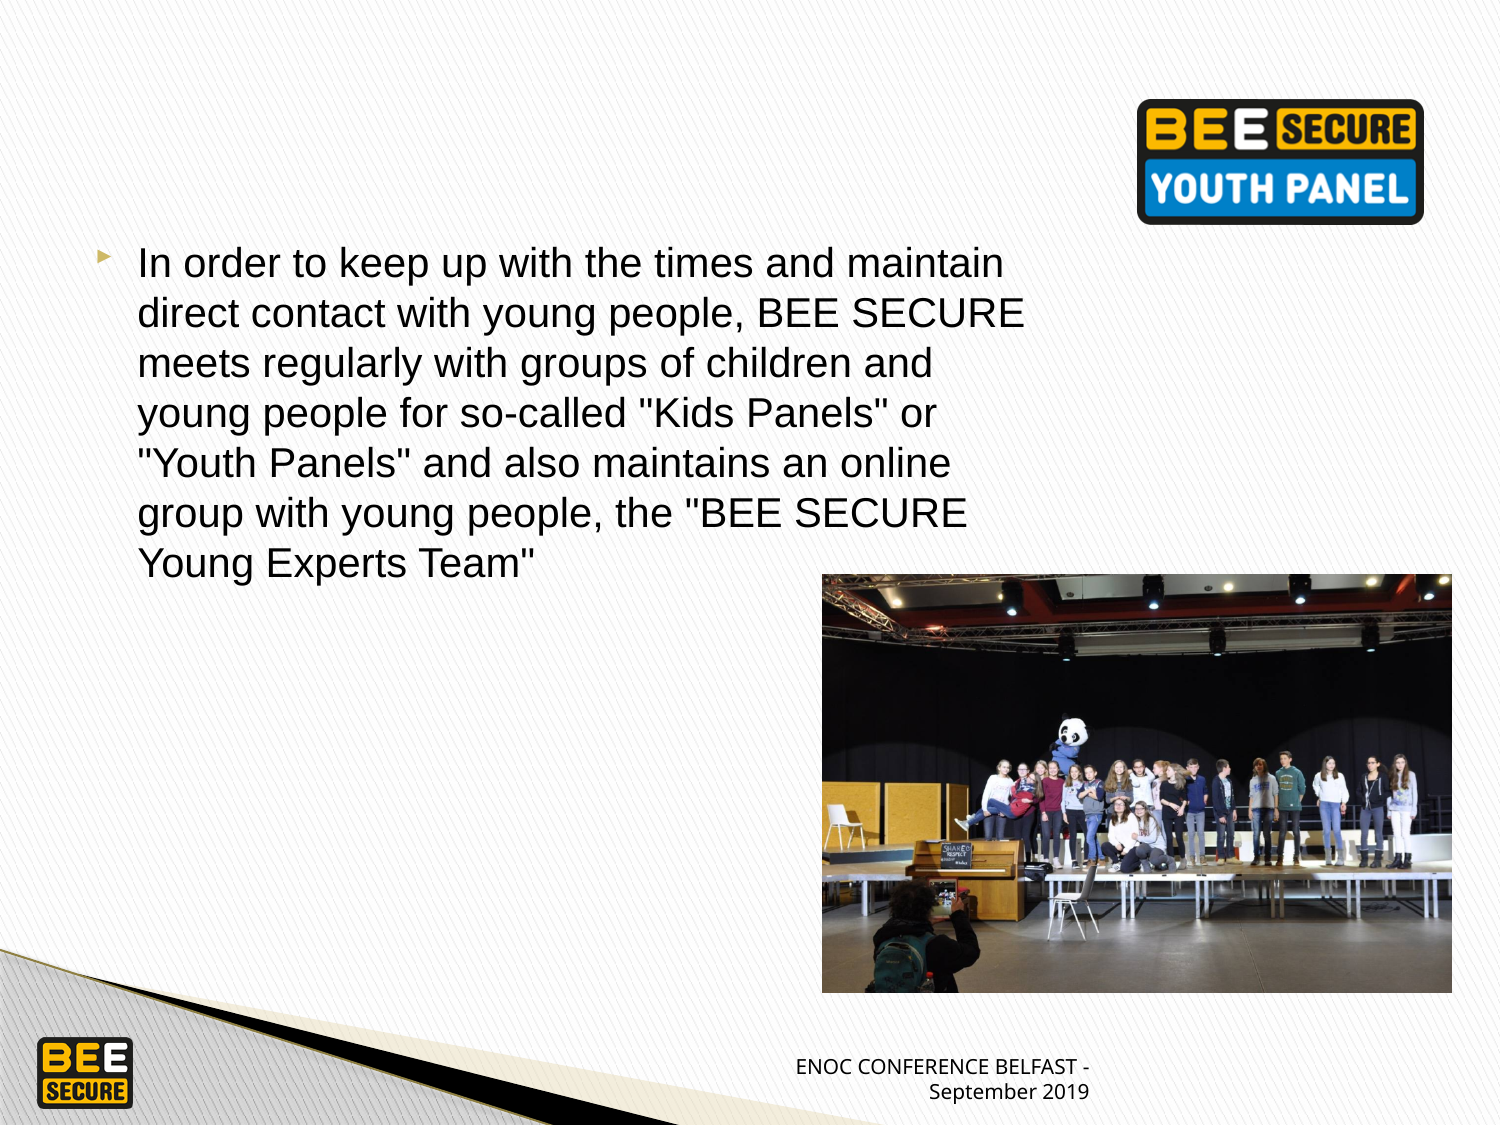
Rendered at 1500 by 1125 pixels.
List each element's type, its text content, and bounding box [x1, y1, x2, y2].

list In order to keep up with the times and maintain direct contact with young people, BEE SECURE meets regularly with groups of children and young people for so-called "Kids Panels" or "Youth Panels" and also maintains an online group with young people, the "BEE SECURE Young Experts Team" [62, 227, 1063, 914]
picture [822, 574, 1453, 993]
picture [1137, 99, 1424, 226]
footer ENOC CONFERENCE BELFAST - September 2019 [718, 1051, 1105, 1112]
picture [37, 1037, 133, 1109]
